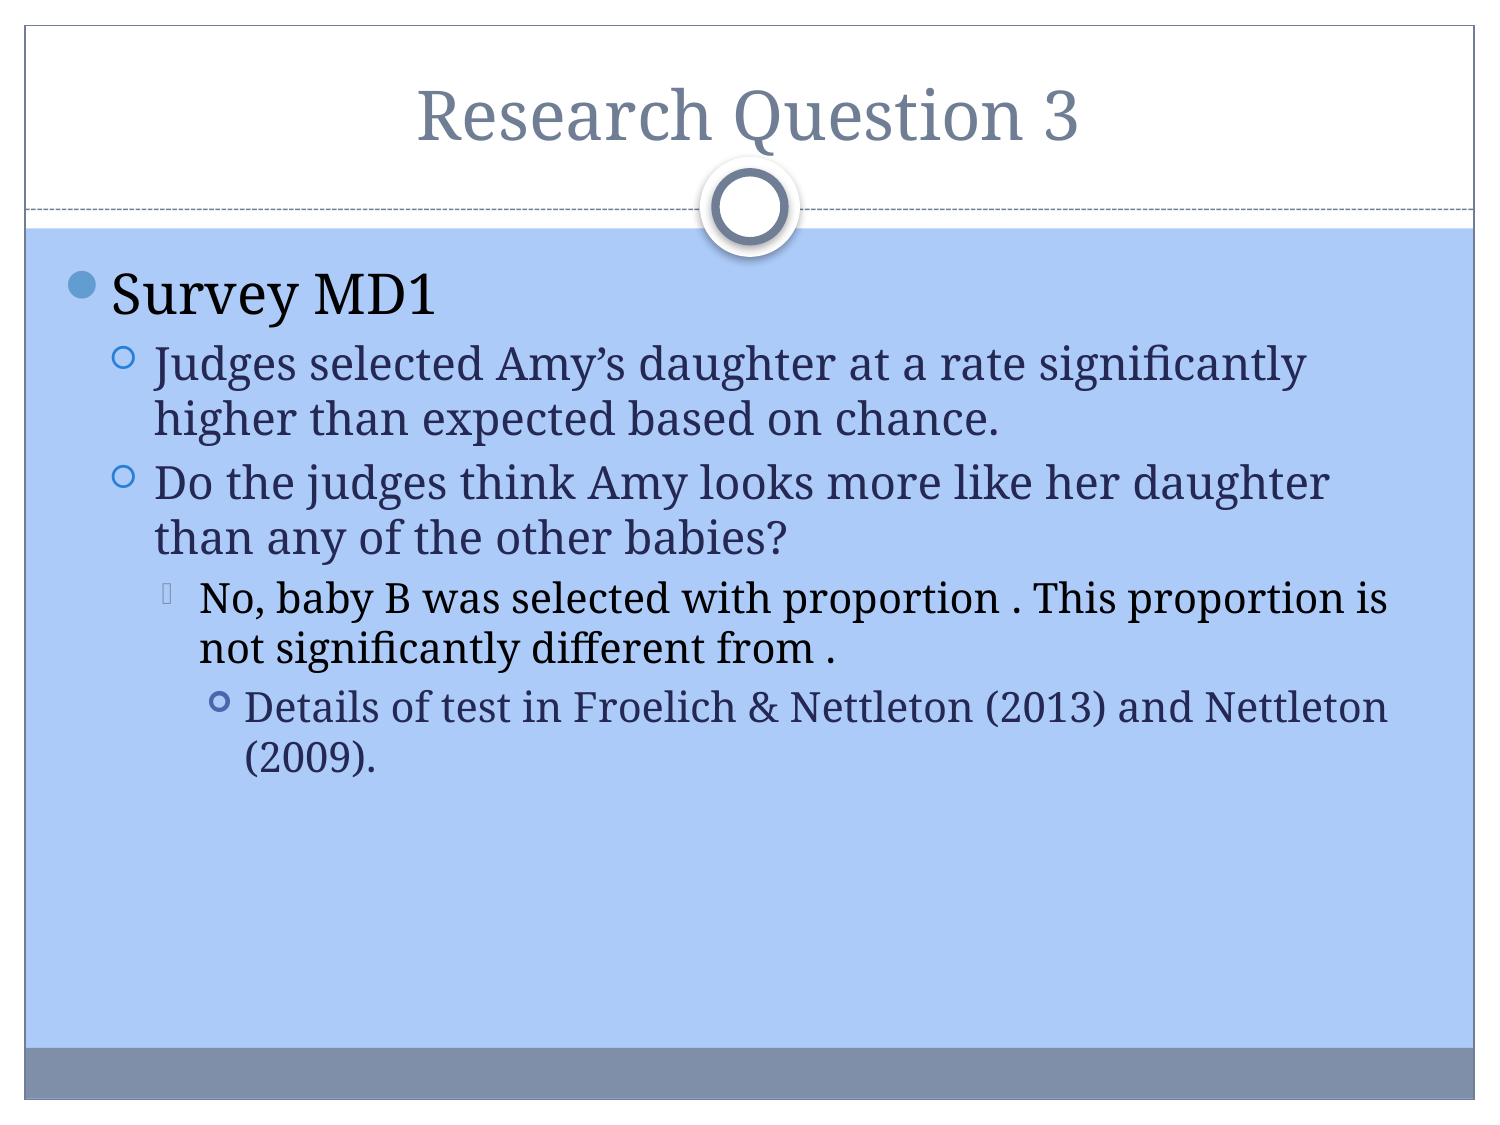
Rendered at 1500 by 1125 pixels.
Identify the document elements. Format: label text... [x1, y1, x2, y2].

title Research Question 3 [49, 37, 1450, 162]
